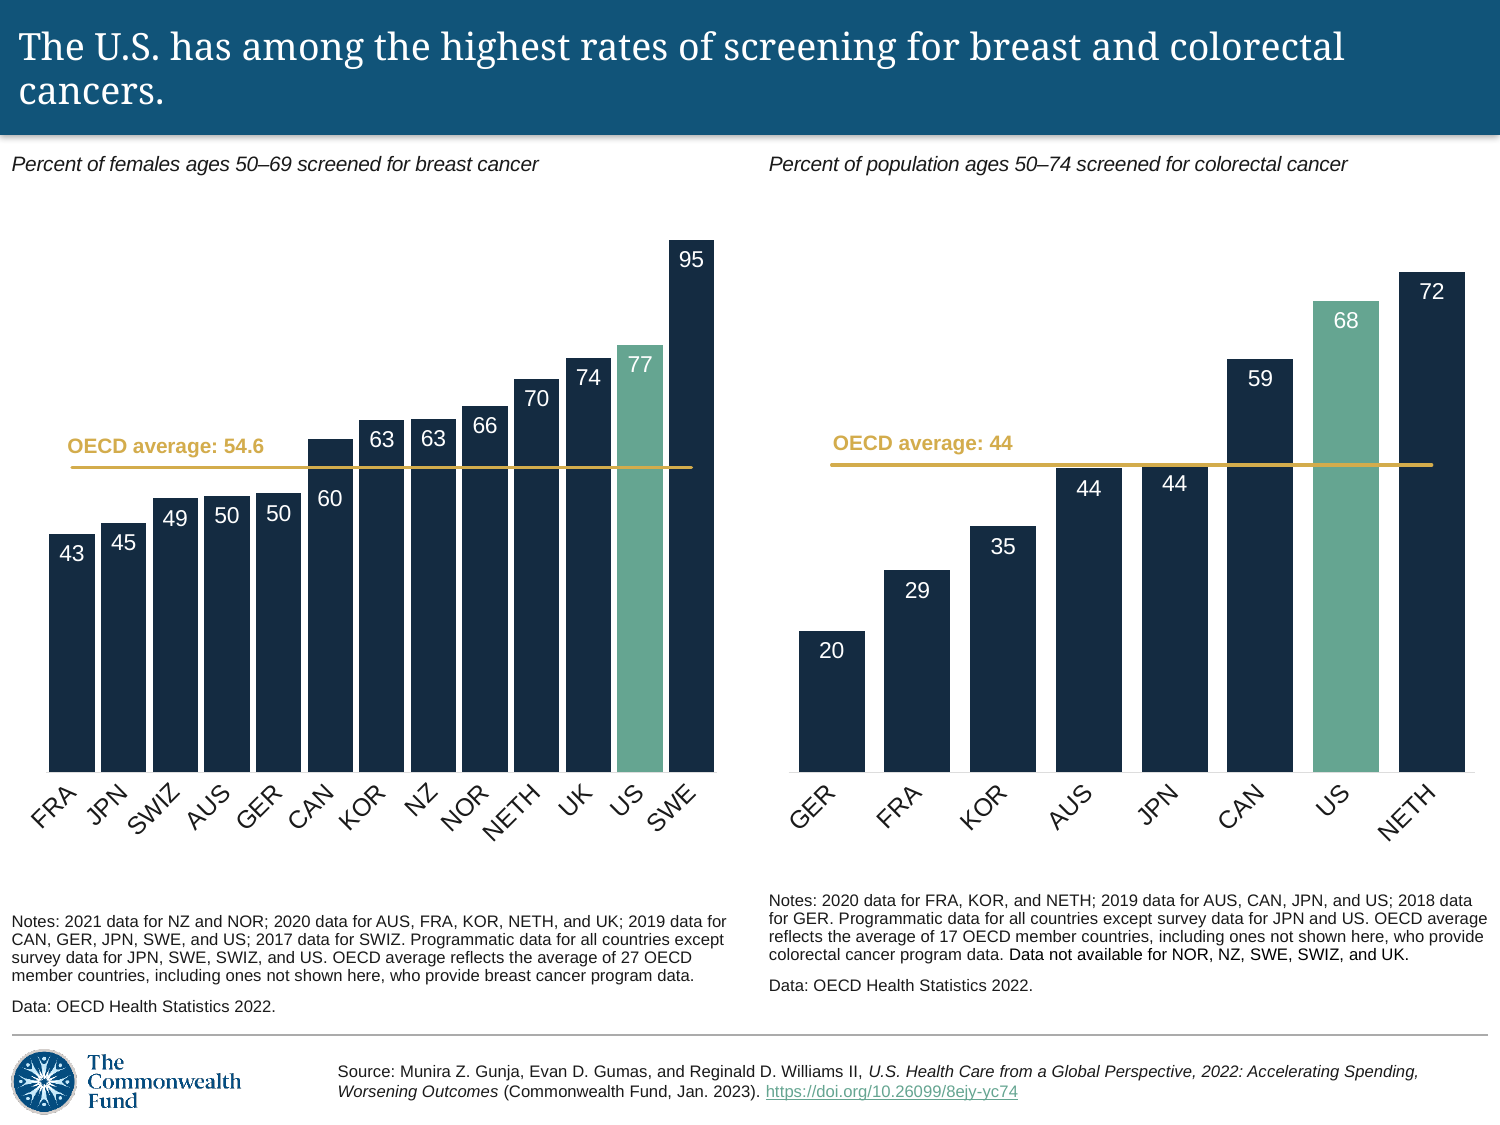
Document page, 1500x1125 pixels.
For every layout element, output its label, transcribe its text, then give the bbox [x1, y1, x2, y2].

title The U.S. has among the highest rates of screening for breast and colorectal cancers. [18, 0, 1495, 135]
list Notes: 2021 data for NZ and NOR; 2020 data for AUS, FRA, KOR, NETH, and UK; 2019 data for CAN, GER, JPN, SWE, and US; 2017 data for SWIZ. Programmatic data for all countries except survey data for JPN, SWE, SWIZ, and US. OECD average reflects the average of 27 OECD member countries, including ones not shown here, who provide breast cancer program data. Data: OECD Health Statistics 2022. [11, 934, 732, 1016]
chart [768, 199, 1490, 861]
list Notes: 2020 data for FRA, KOR, and NETH; 2019 data for AUS, CAN, JPN, and US; 2018 data for GER. Programmatic data for all countries except survey data for JPN and US. OECD average reflects the average of 17 OECD member countries, including ones not shown here, who provide colorectal cancer program data. Data not available for NOR, NZ, SWE, SWIZ, and UK. Data: OECD Health Statistics 2022. [769, 913, 1489, 995]
list Percent of population ages 50–74 screened for colorectal cancer [769, 150, 1489, 176]
chart [11, 199, 732, 861]
list Percent of females ages 50–69 screened for breast cancer [11, 150, 732, 176]
picture [5, 1040, 248, 1118]
